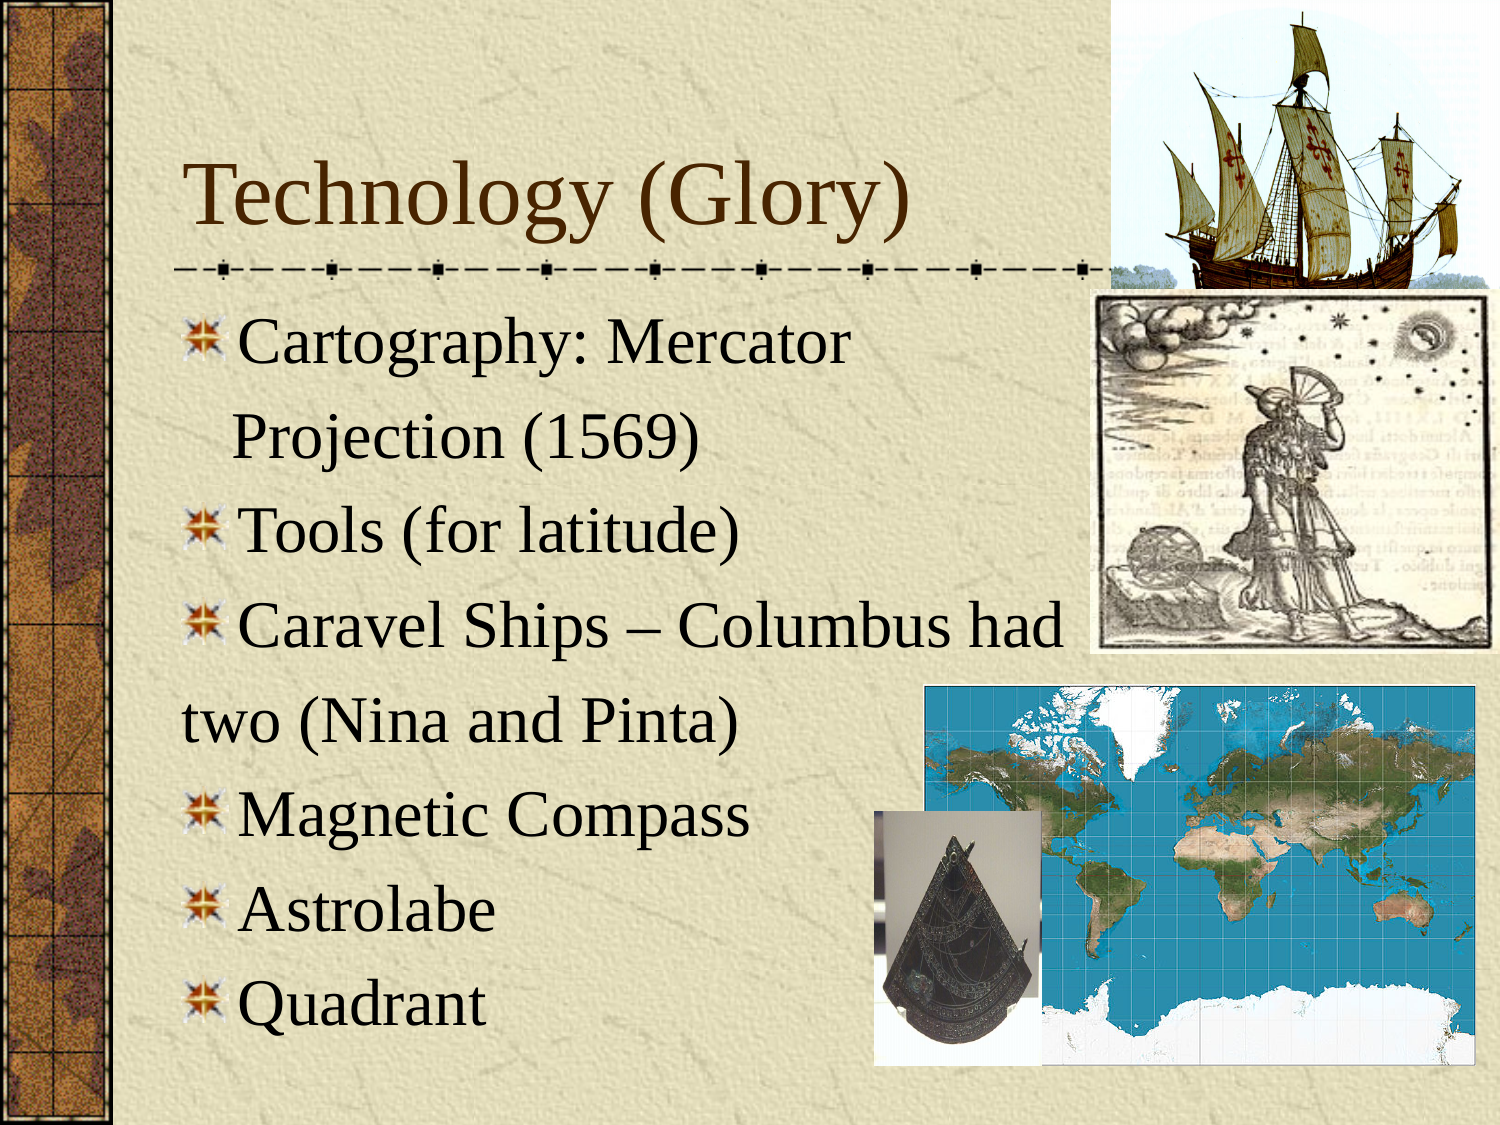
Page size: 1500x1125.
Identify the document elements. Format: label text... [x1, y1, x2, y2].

list Cartography: Mercator Projection (1569) Tools (for latitude) Caravel Ships – Columbus had two (Nina and Pinta) Magnetic Compass Astrolabe Quadrant [173, 289, 1450, 1125]
picture [181, 502, 229, 550]
picture [181, 786, 229, 834]
picture [181, 313, 229, 361]
picture [181, 975, 229, 1023]
title Technology (Glory) [174, 0, 1110, 251]
picture [181, 881, 229, 928]
picture [0, 0, 1500, 1125]
picture [181, 597, 229, 645]
